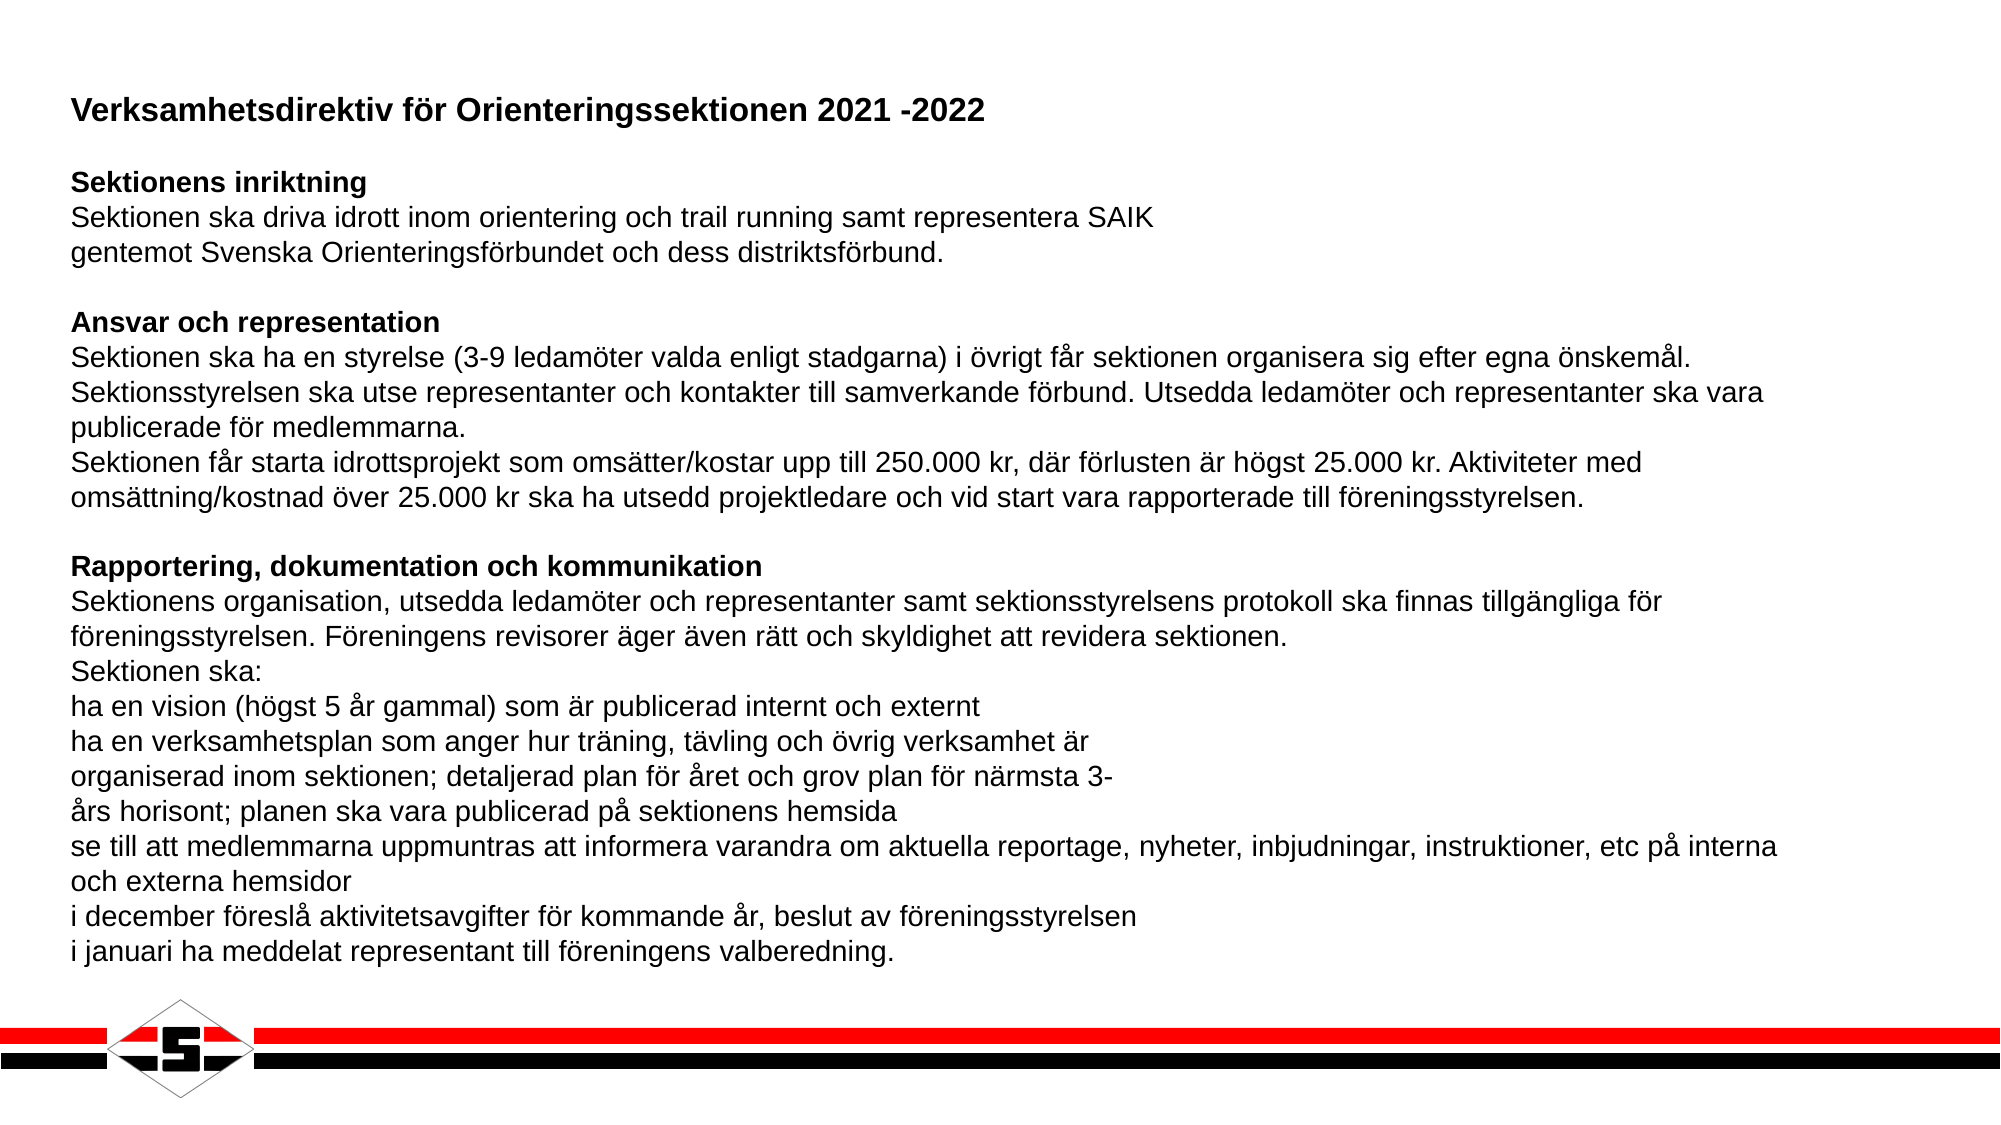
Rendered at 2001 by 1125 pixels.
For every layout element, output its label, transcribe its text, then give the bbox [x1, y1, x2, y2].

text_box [0, 999, 2000, 1098]
text_box Verksamhetsdirektiv för Orienteringssektionen 2021 -2022 Sektionens inriktning Sektionen ska driva idrott inom orientering och trail running samt representera SAIK gentemot Svenska Orienteringsförbundet och dess distriktsförbund. Ansvar och representation Sektionen ska ha en styrelse (3-9 ledamöter valda enligt stadgarna) i övrigt får sektionen organisera sig efter egna önskemål. Sektionsstyrelsen ska utse representanter och kontakter till samverkande förbund. Utsedda ledamöter och representanter ska vara publicerade för medlemmarna. Sektionen får starta idrottsprojekt som omsätter/kostar upp till 250.000 kr, där förlusten är högst 25.000 kr. Aktiviteter med omsättning/kostnad över 25.000 kr ska ha utsedd projektledare och vid start vara rapporterade till föreningsstyrelsen. Rapportering, dokumentation och kommunikation Sektionens organisation, utsedda ledamöter och representanter samt sektionsstyrelsens protokoll ska finnas tillgängliga för föreningsstyrelsen. Föreningens revisorer äger även rätt och skyldighet att revidera sektionen. Sektionen ska: ha en vision (högst 5 år gammal) som är publicerad internt och externt ha en verksamhetsplan som anger hur träning, tävling och övrig verksamhet är organiserad inom sektionen; detaljerad plan för året och grov plan för närmsta 3- års horisont; planen ska vara publicerad på sektionens hemsida se till att medlemmarna uppmuntras att informera varandra om aktuella reportage, nyheter, inbjudningar, instruktioner, etc på interna och externa hemsidor i december föreslå aktivitetsavgifter för kommande år, beslut av föreningsstyrelsen i januari ha meddelat representant till föreningens valberedning. [55, 80, 1815, 975]
